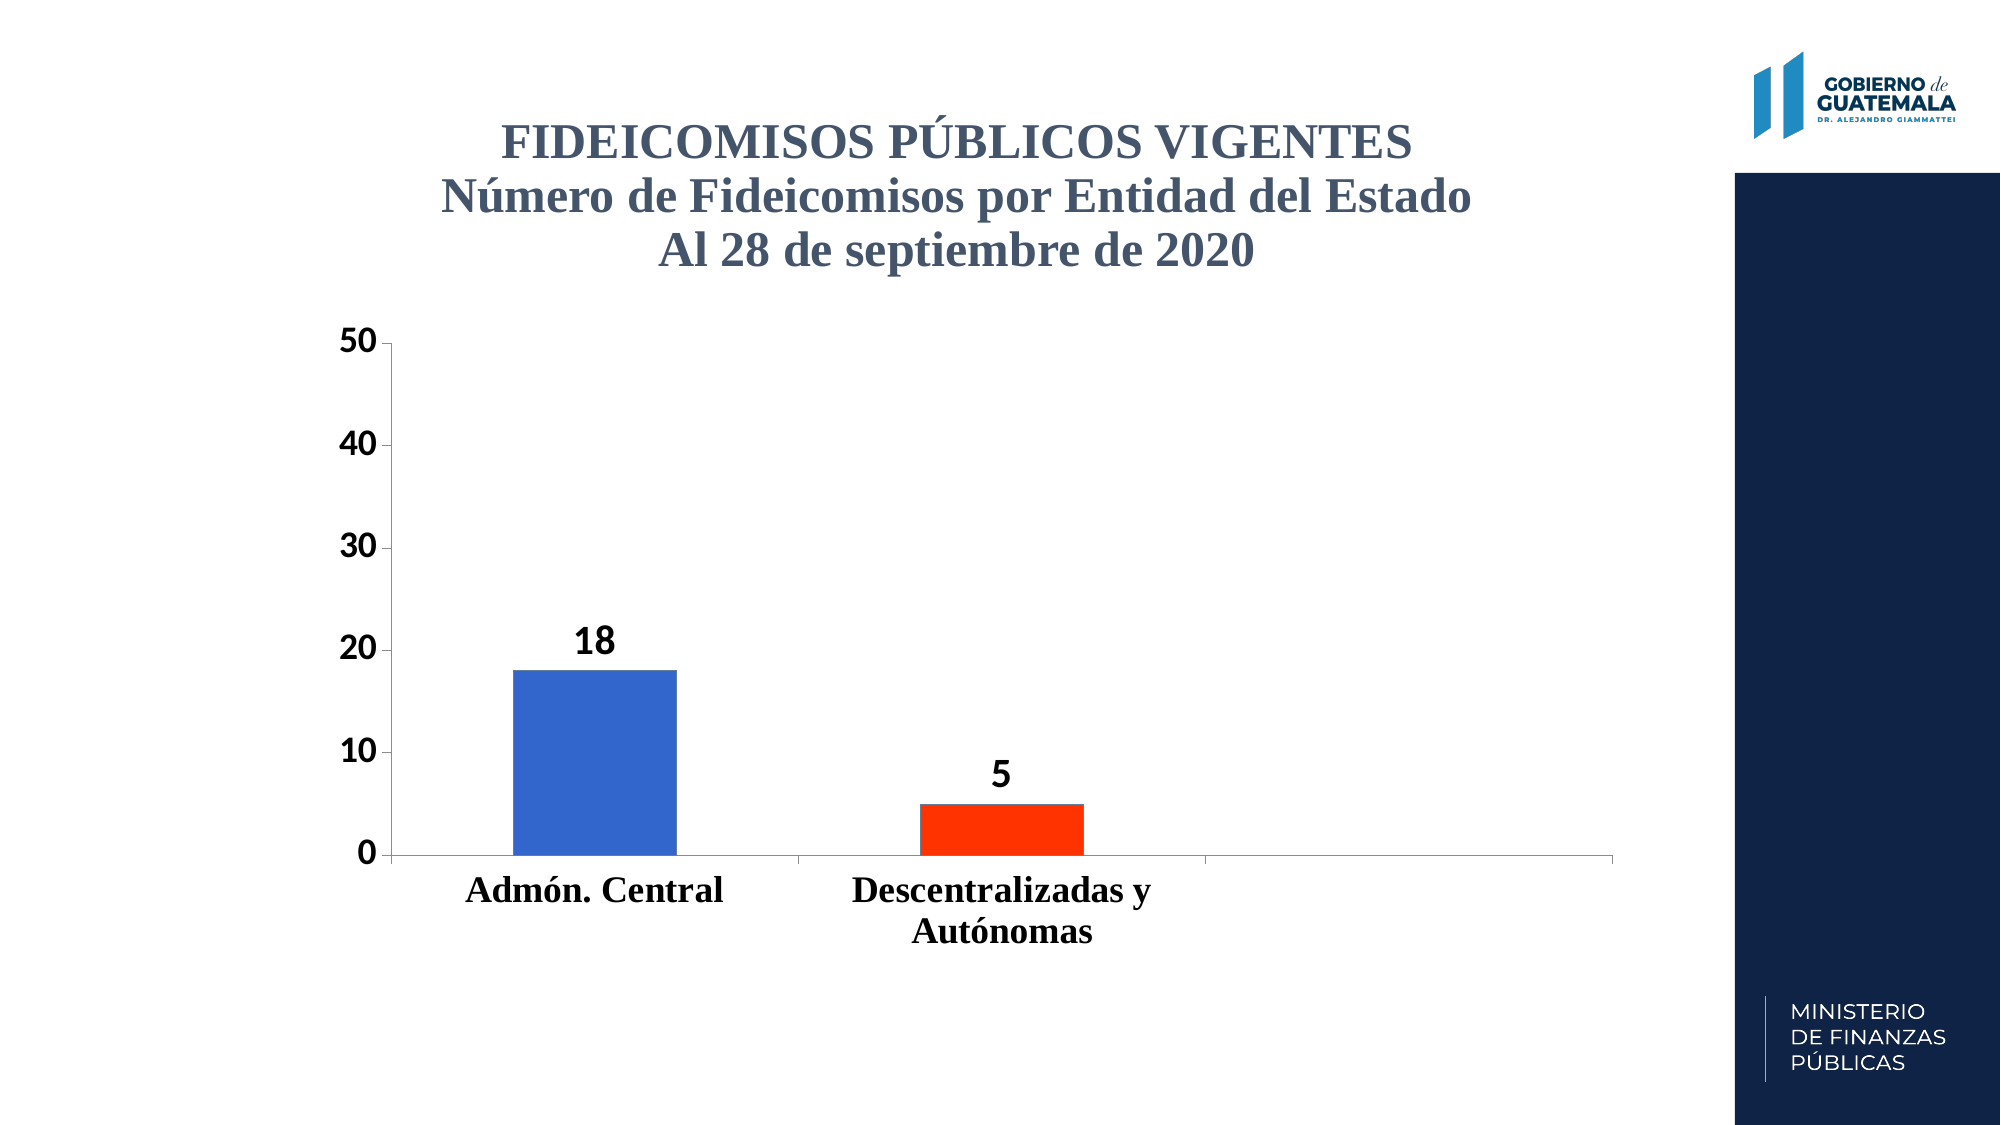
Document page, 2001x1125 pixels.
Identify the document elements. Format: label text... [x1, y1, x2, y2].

chart [271, 302, 1613, 995]
picture [1734, 32, 1976, 158]
picture [1741, 971, 1976, 1107]
text_box [1734, 172, 2000, 1125]
text_box FIDEICOMISOS PÚBLICOS VIGENTES Número de Fideicomisos por Entidad del Estado Al 28 de septiembre de 2020 [282, 107, 1633, 296]
